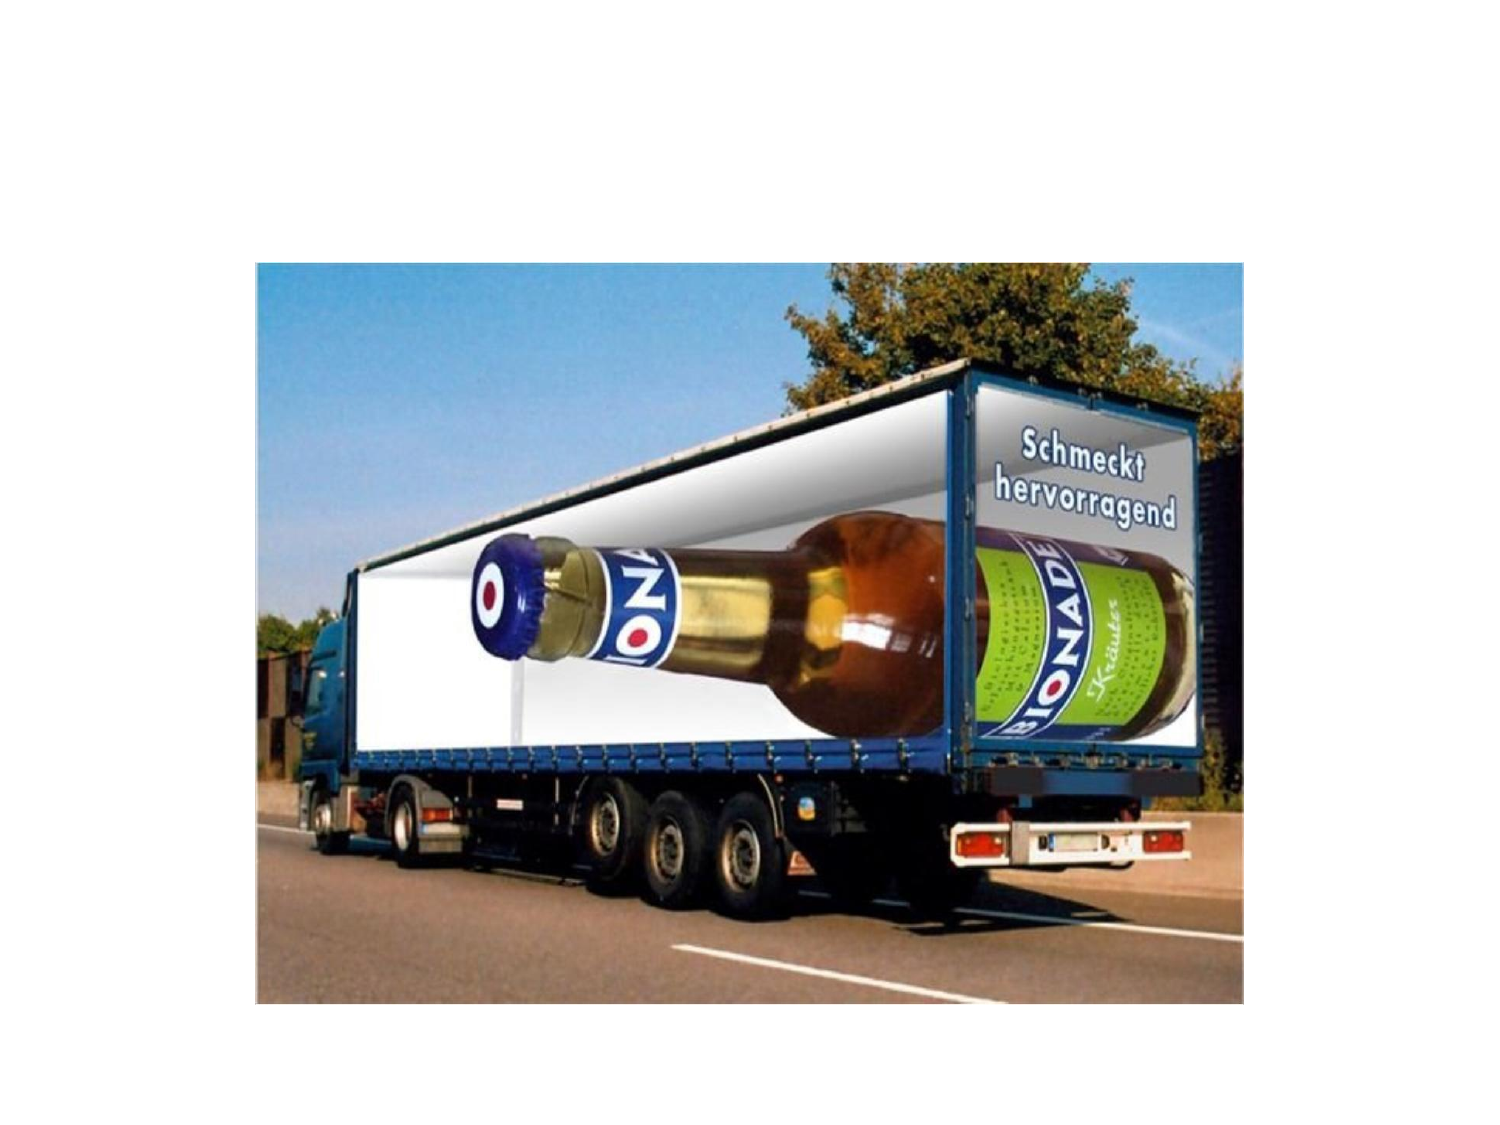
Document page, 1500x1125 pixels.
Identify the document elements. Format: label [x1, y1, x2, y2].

list [255, 262, 1245, 1006]
